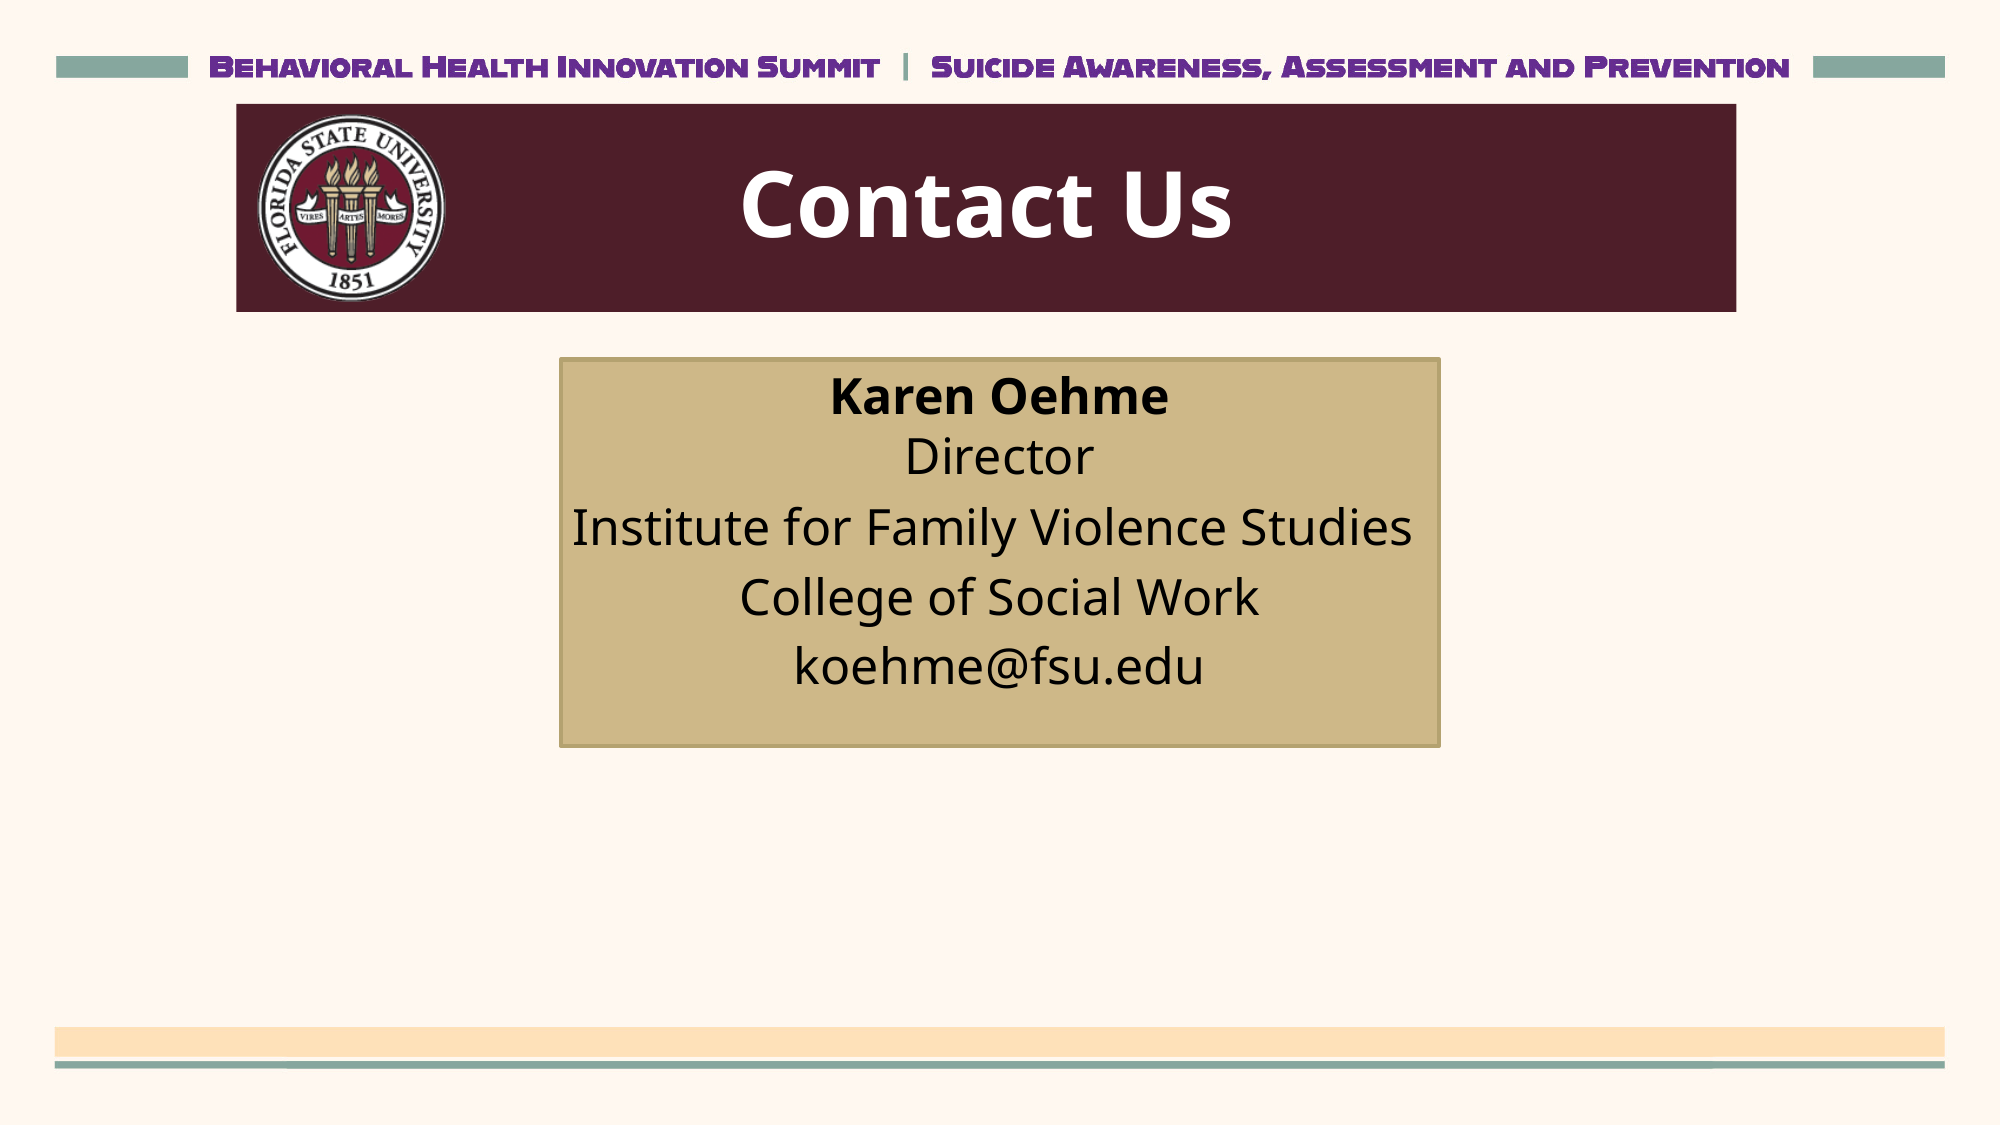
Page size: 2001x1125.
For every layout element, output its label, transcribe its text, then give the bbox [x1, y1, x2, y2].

text_box Karen Oehme Director Institute for Family Violence Studies College of Social Work koehme@fsu.edu [560, 359, 1440, 746]
title Contact Us [481, 103, 1737, 312]
picture [0, 0, 2000, 1125]
